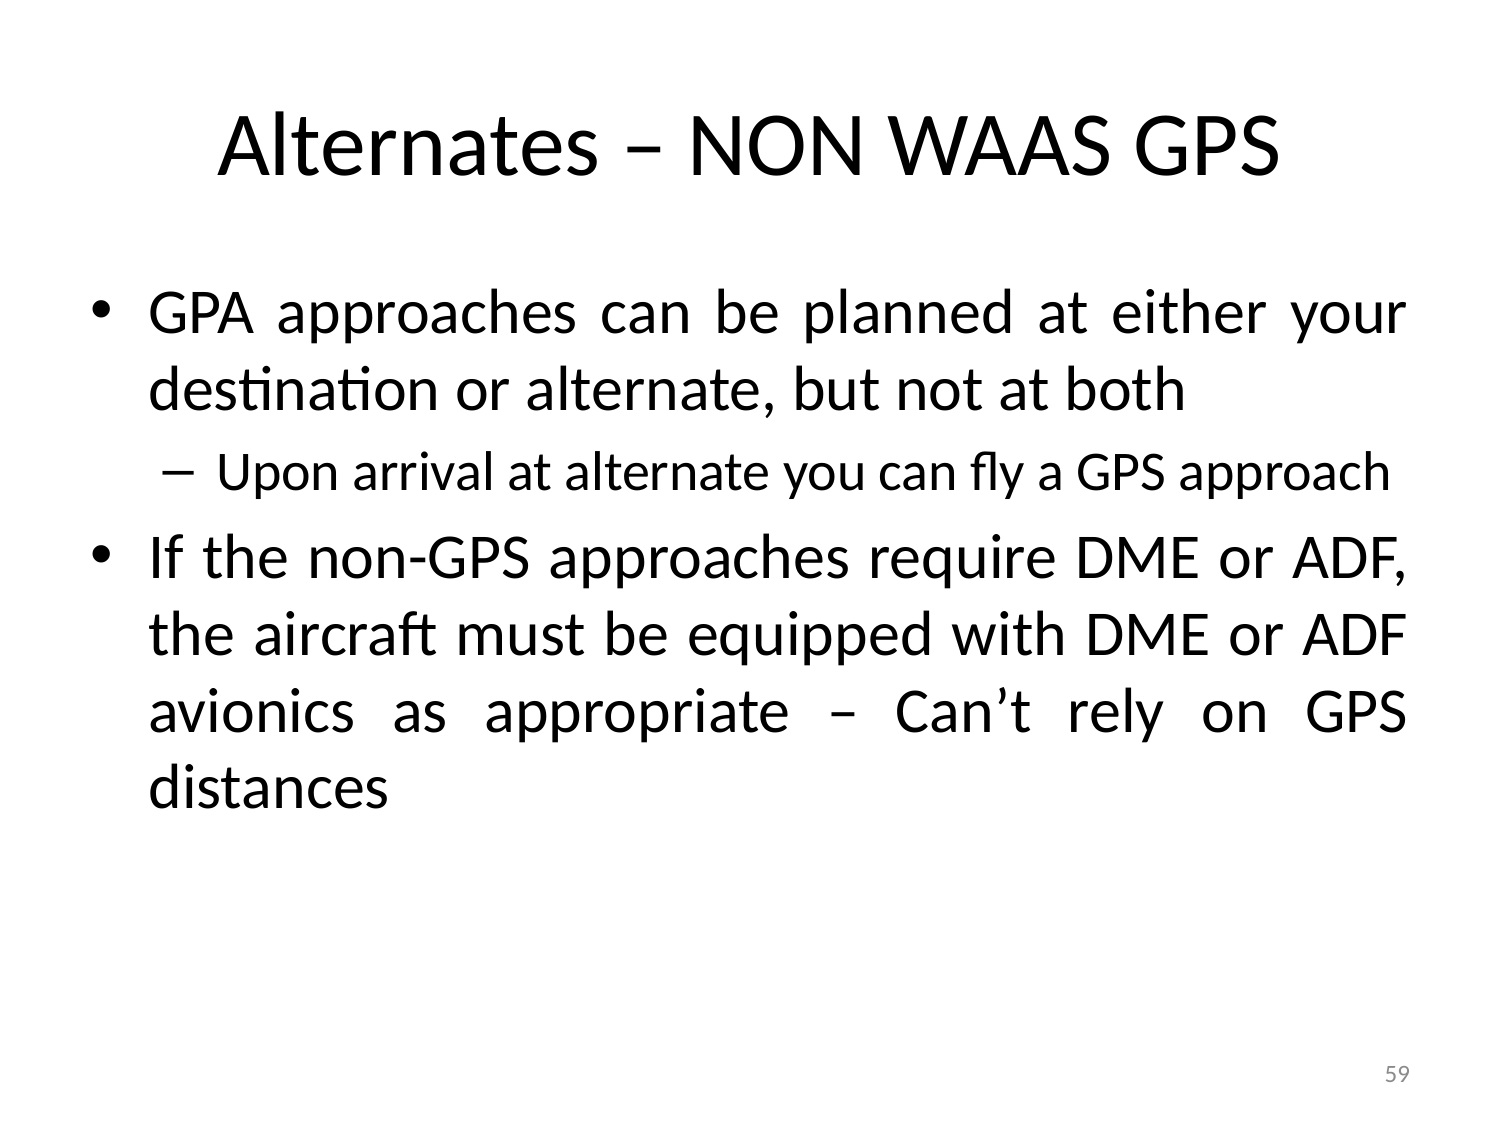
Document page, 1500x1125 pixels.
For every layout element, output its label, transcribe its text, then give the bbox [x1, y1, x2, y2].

list GPA approaches can be planned at either your destination or alternate, but not at both Upon arrival at alternate you can fly a GPS approach If the non-GPS approaches require DME or ADF, the aircraft must be equipped with DME or ADF avionics as appropriate – Can’t rely on GPS distances [75, 262, 1425, 1005]
slide_number 59 [1074, 1042, 1425, 1103]
title Alternates – NON WAAS GPS [75, 45, 1425, 233]
